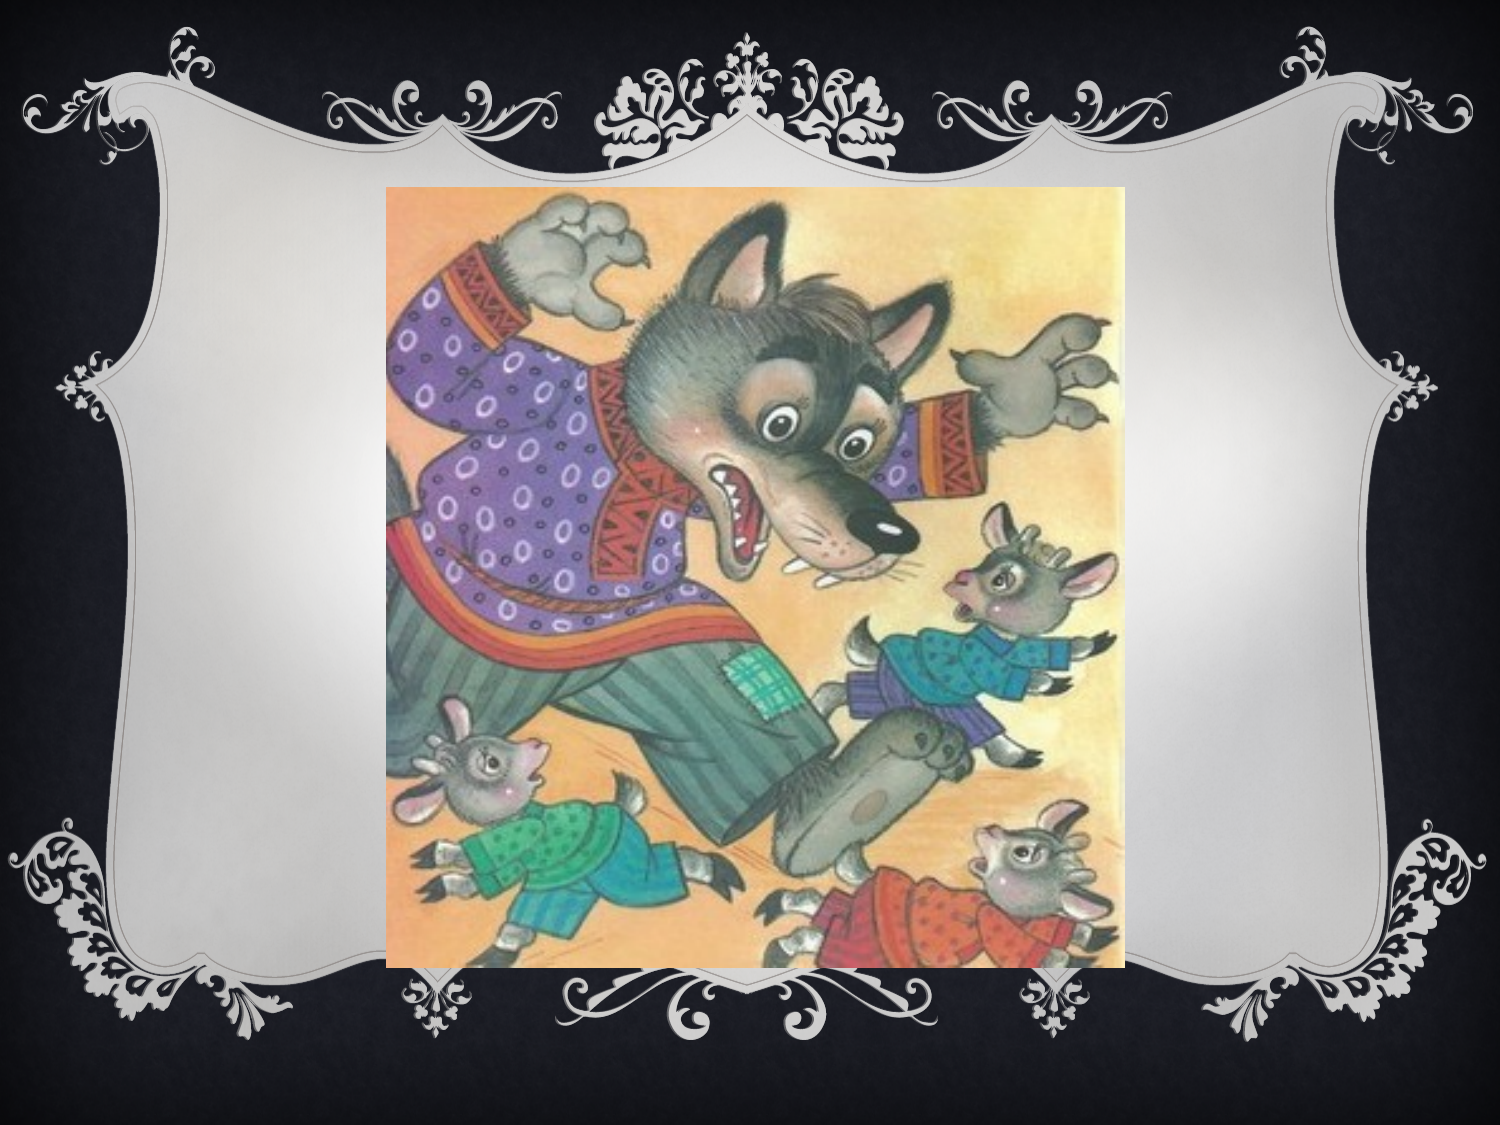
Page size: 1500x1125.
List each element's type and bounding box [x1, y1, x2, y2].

picture [0, 0, 1500, 1125]
list [386, 187, 1126, 969]
